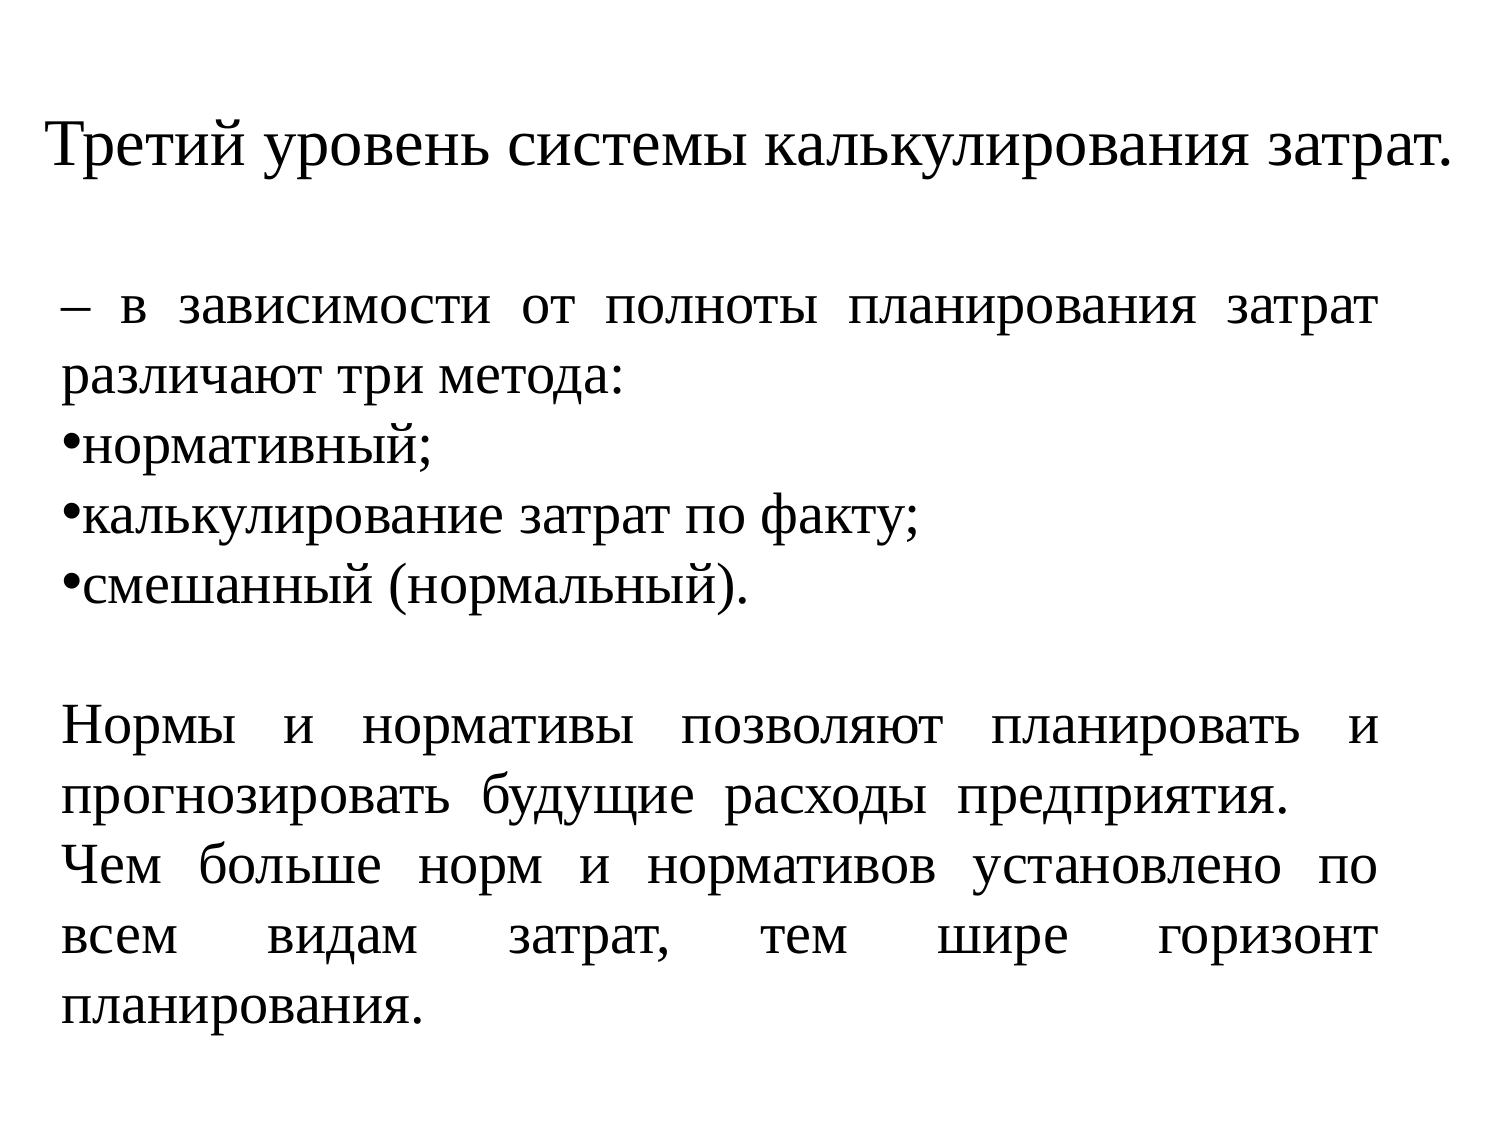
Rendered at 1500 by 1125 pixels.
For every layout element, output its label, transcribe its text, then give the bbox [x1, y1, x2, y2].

title Третий уровень системы калькулирования затрат. [0, 45, 1500, 233]
text_box – в зависимости от полноты планирования затрат различают три метода: нормативный; калькулирование затрат по факту; смешанный (нормальный). Нормы и нормативы позволяют планировать и прогнозировать будущие расходы предприятия. Чем больше норм и нормативов установлено по всем видам затрат, тем шире горизонт планирования. [46, 257, 1395, 1043]
